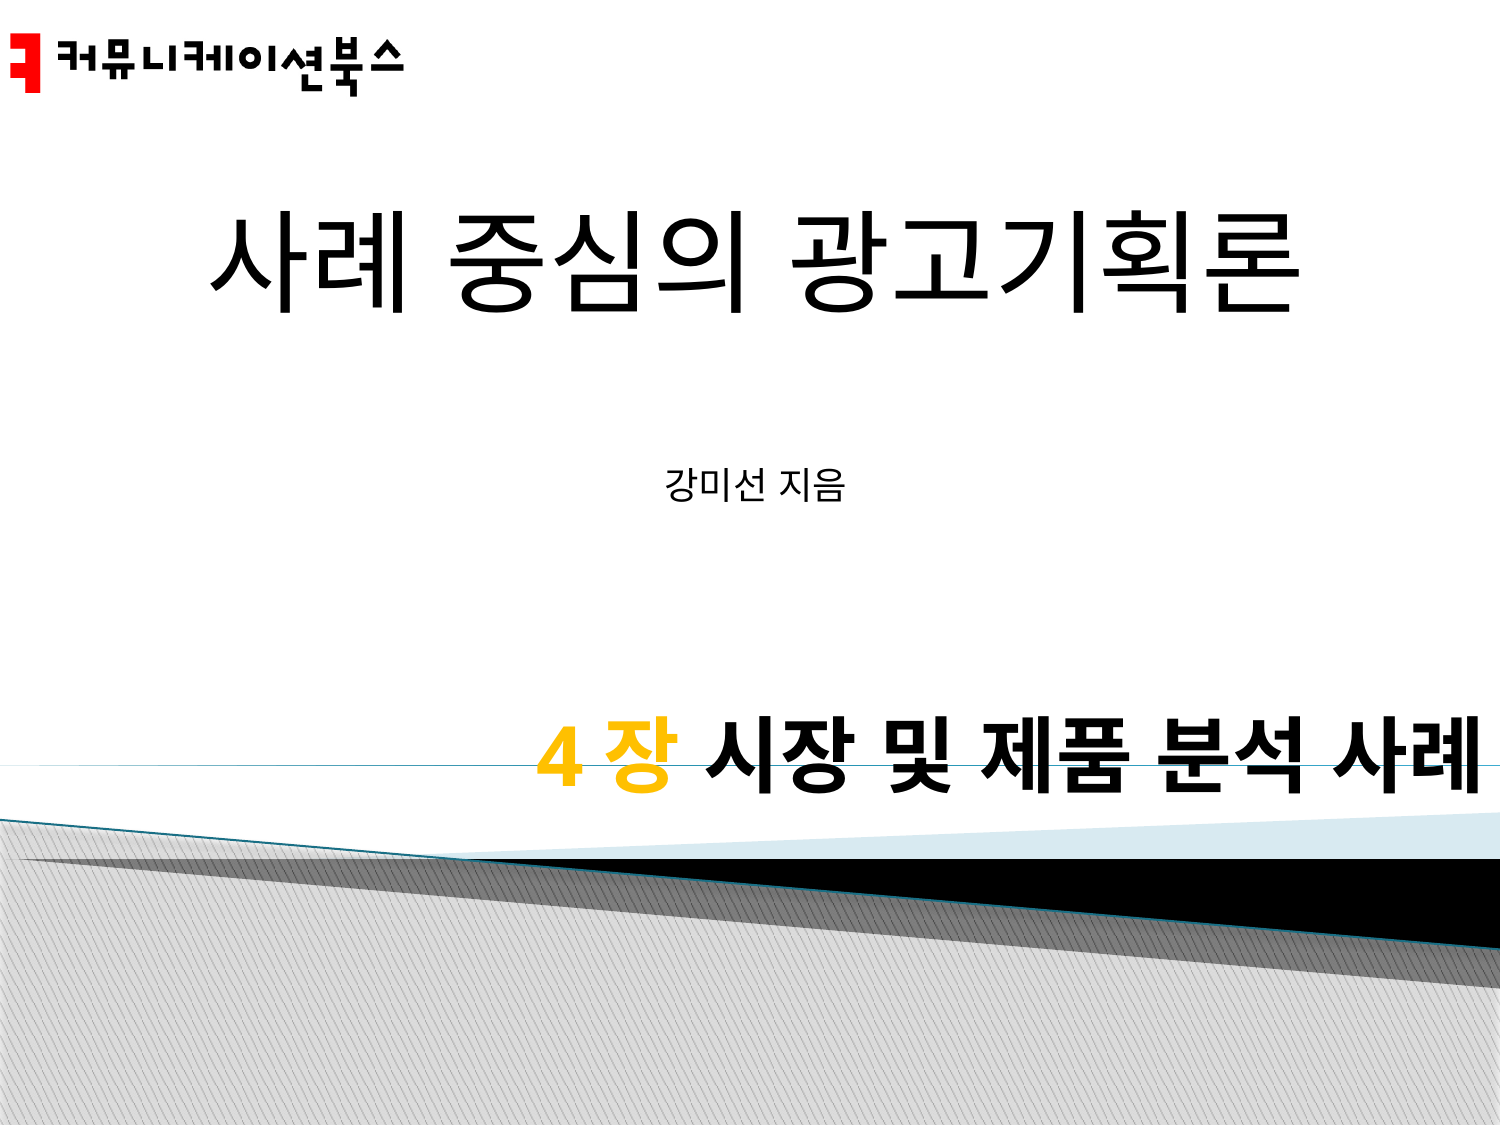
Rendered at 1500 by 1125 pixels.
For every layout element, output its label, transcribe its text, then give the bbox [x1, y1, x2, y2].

text_box 사례 중심의 광고기획론 강미선 지음 [112, 184, 1400, 515]
picture [0, 18, 412, 109]
title 4장 시장 및 제품 분석 사례 [225, 527, 1500, 811]
picture [5, 859, 1500, 989]
